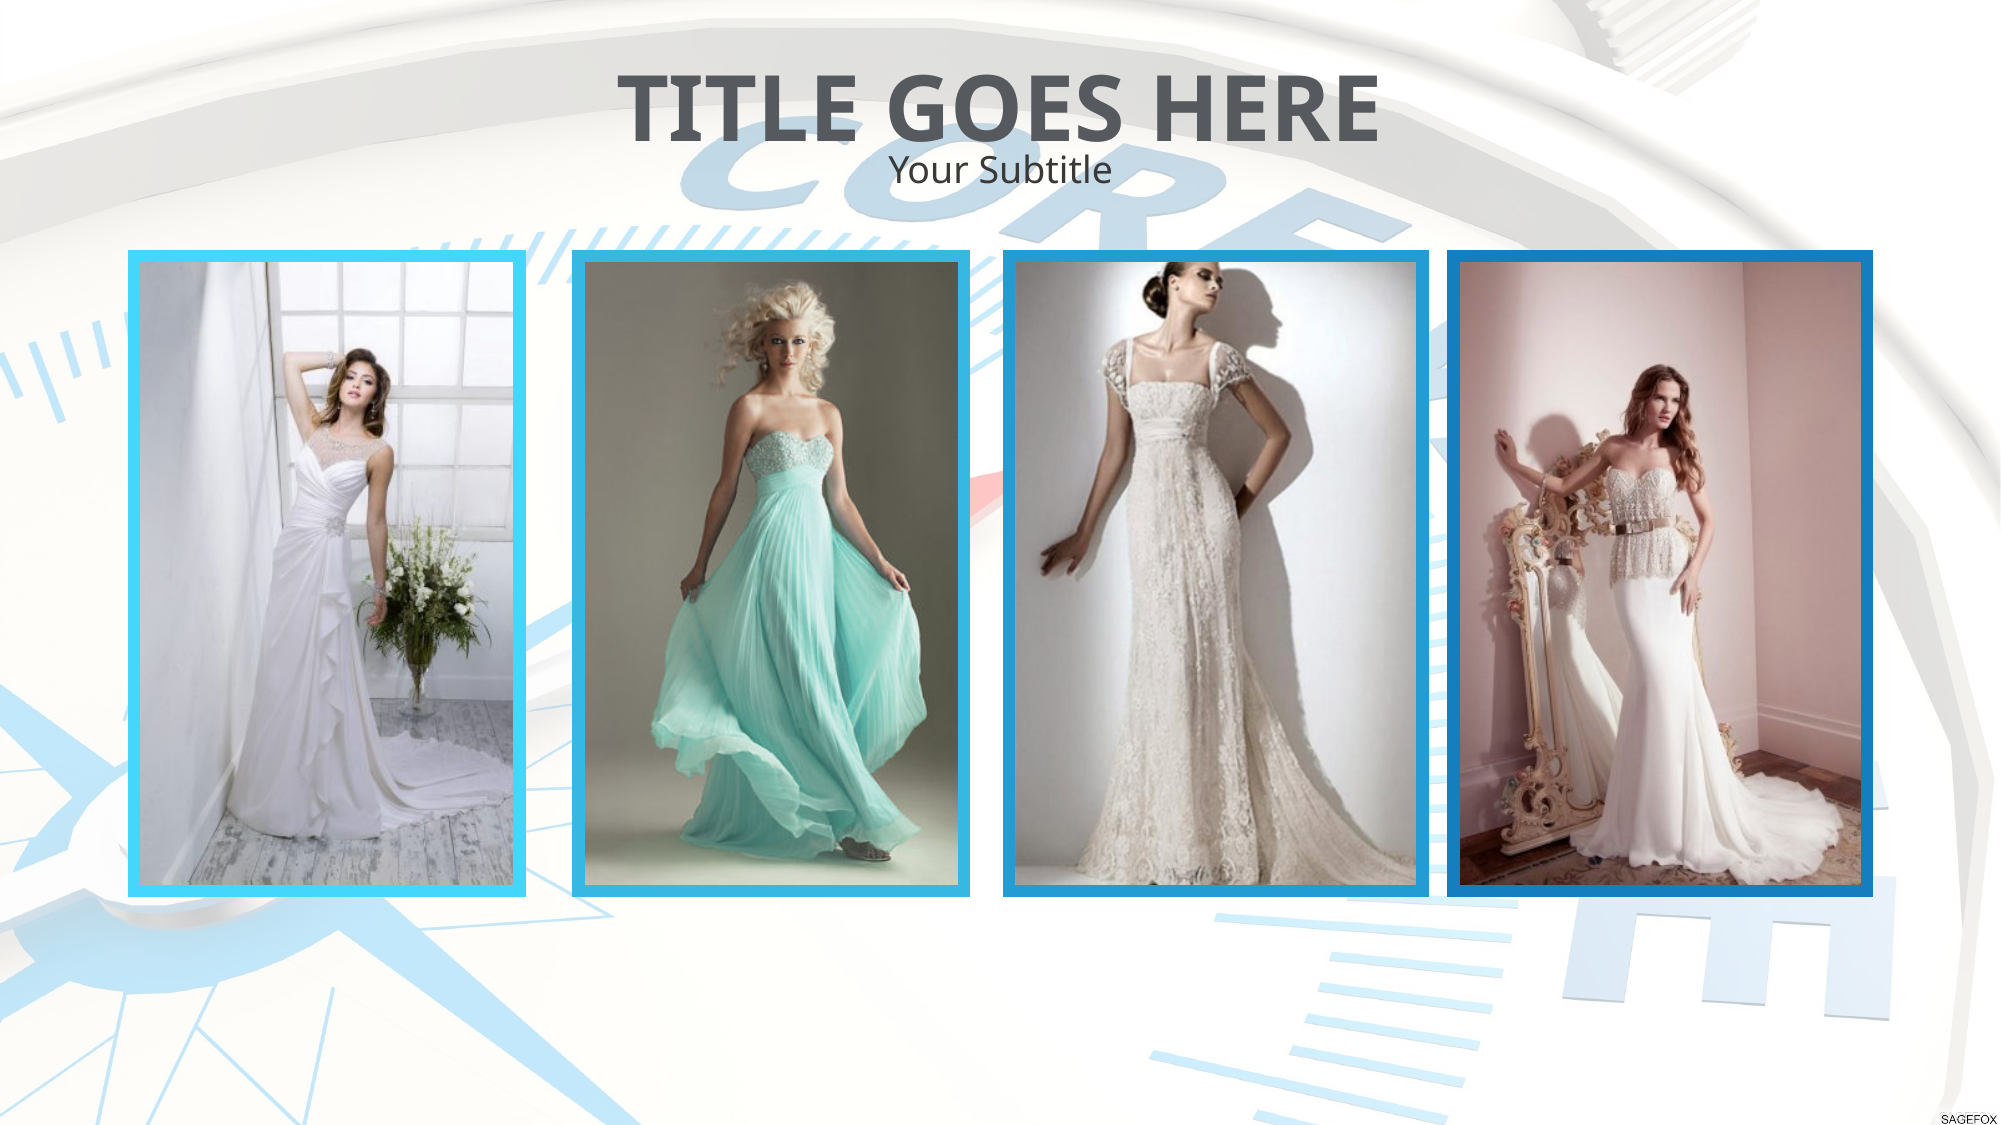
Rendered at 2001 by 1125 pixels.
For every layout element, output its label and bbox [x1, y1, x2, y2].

picture [1459, 262, 1861, 885]
picture [140, 262, 514, 885]
picture [584, 262, 958, 885]
picture [1015, 262, 1417, 885]
text_box [548, 42, 1452, 199]
picture [1938, 1114, 1999, 1125]
